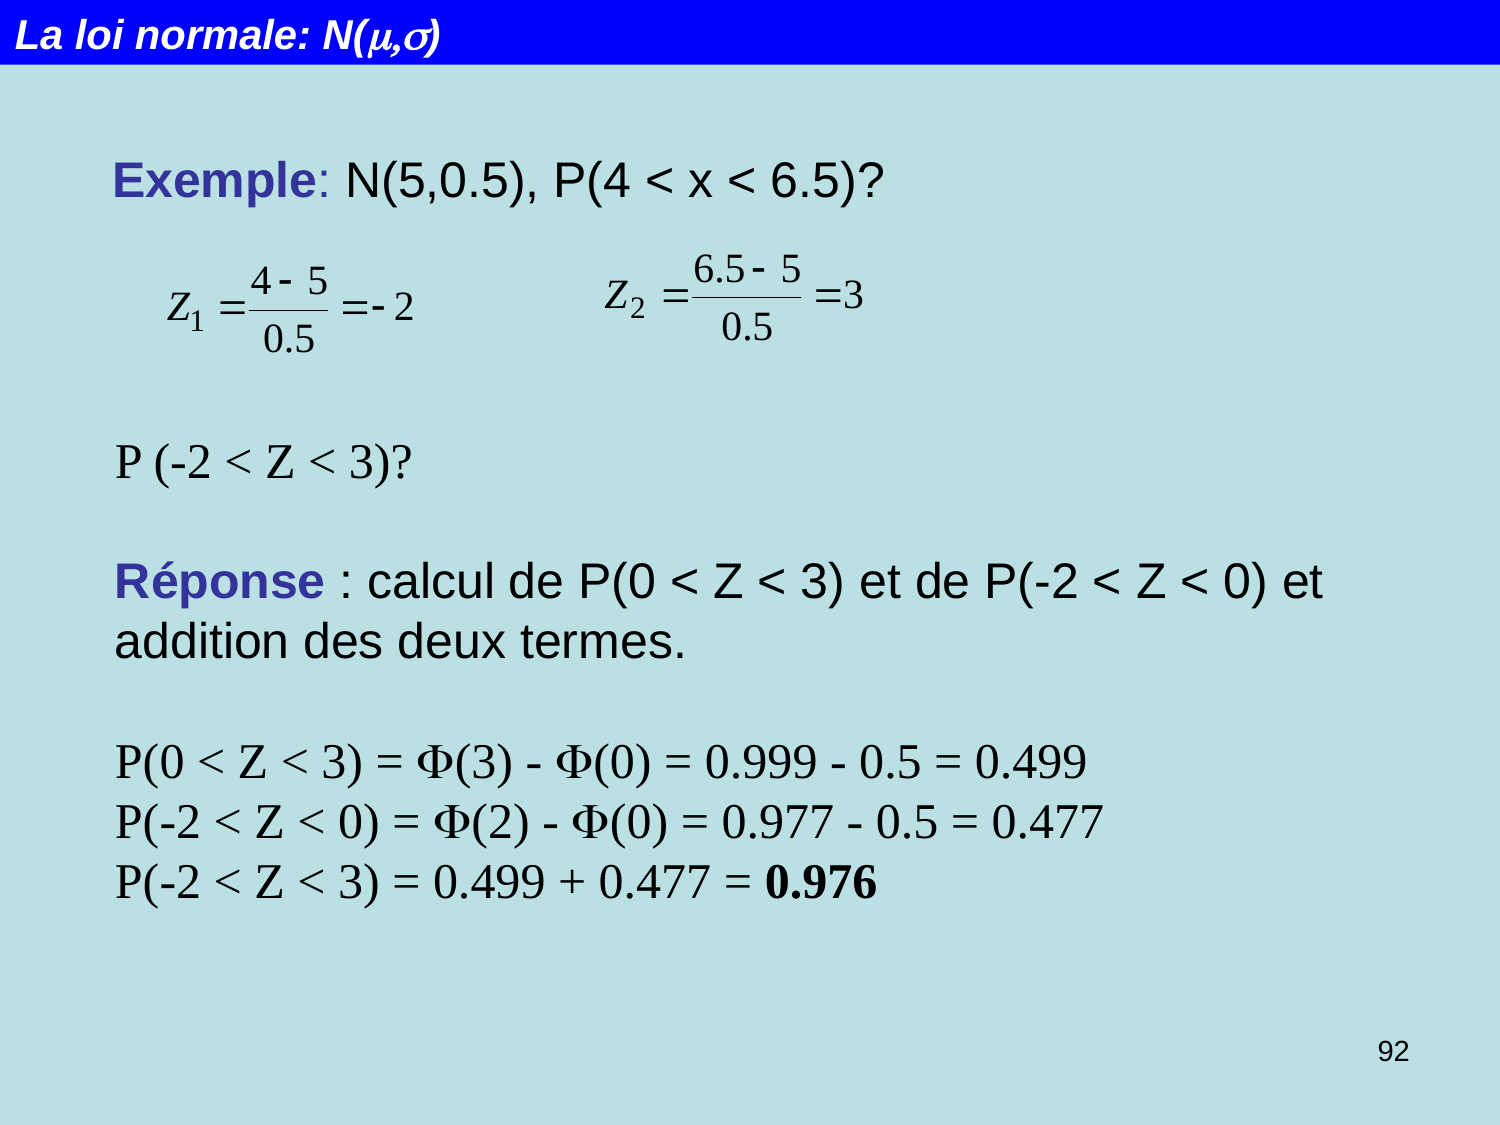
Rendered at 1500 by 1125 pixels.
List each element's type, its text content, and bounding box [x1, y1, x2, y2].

text_box Exemple: N(5,0.5), P(4 < x < 6.5)? [97, 139, 901, 215]
text_box La loi normale: N(m,s) [0, 0, 1500, 65]
slide_number 92 [1074, 1024, 1425, 1103]
text_box P (-2 < Z < 3)? Réponse : calcul de P(0 < Z < 3) et de P(-2 < Z < 0) et addition des deux termes. P(0 < Z < 3) = F(3) - F(0) = 0.999 - 0.5 = 0.499 P(-2 < Z < 0) = F(2) - F(0) = 0.977 - 0.5 = 0.477 P(-2 < Z < 3) = 0.499 + 0.477 = 0.976 [100, 420, 1351, 916]
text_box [600, 245, 867, 346]
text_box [162, 258, 419, 359]
